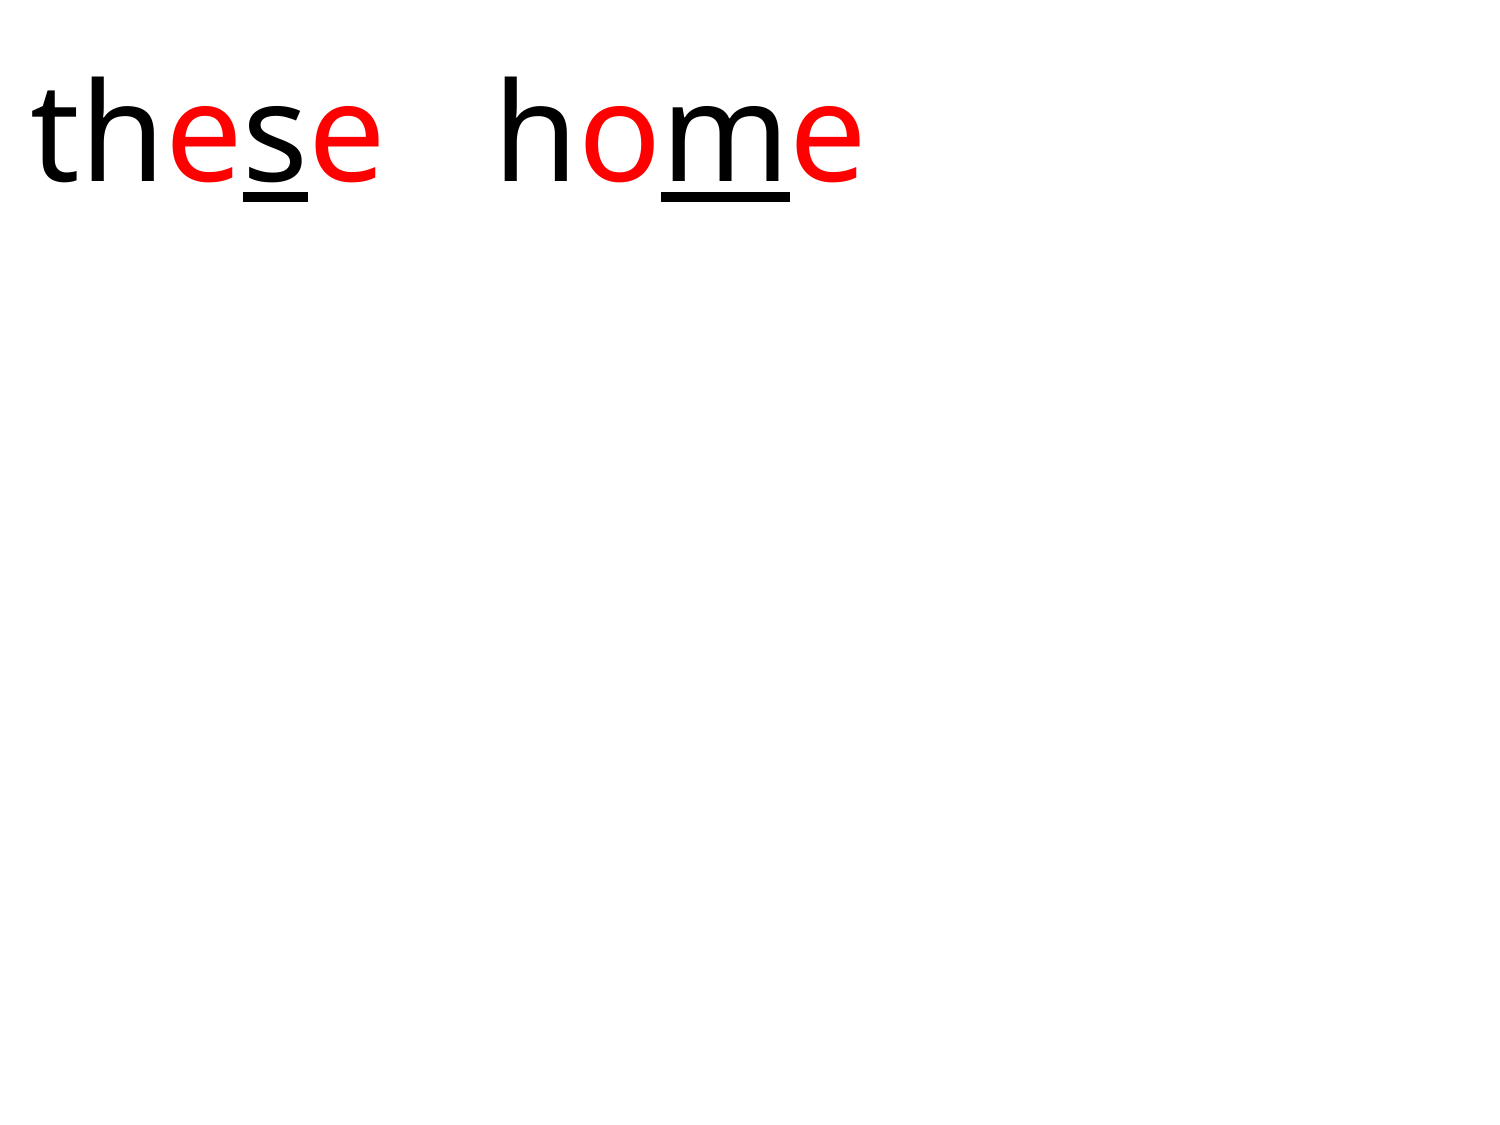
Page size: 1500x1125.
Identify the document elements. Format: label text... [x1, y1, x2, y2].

text_box these home [15, 37, 1484, 217]
